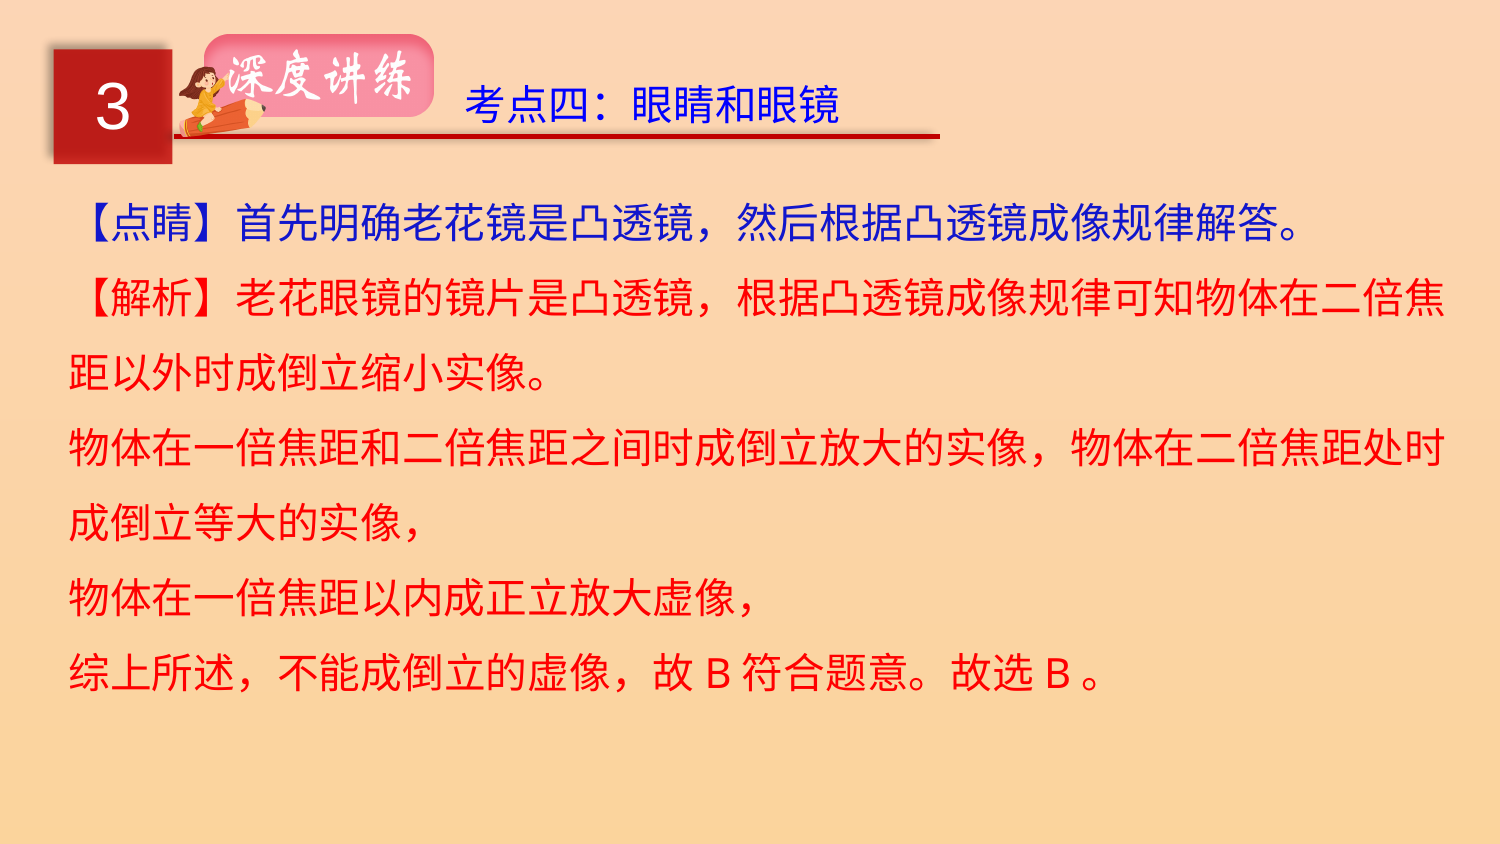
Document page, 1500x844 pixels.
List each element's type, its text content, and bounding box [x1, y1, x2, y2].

text_box [53, 151, 173, 164]
text_box 【点睛】首先明确老花镜是凸透镜，然后根据凸透镜成像规律解答。 【解析】老花眼镜的镜片是凸透镜，根据凸透镜成像规律可知物体在二倍焦距以外时成倒立缩小实像。 物体在一倍焦距和二倍焦距之间时成倒立放大的实像，物体在二倍焦距处时成倒立等大的实像， 物体在一倍焦距以内成正立放大虚像， 综上所述，不能成倒立的虚像，故B符合题意。故选B。 [53, 164, 1476, 704]
text_box [53, 49, 173, 56]
picture [179, 33, 434, 137]
text_box 3 [46, 56, 180, 151]
text_box 考点四：眼睛和眼镜 [450, 71, 1005, 137]
